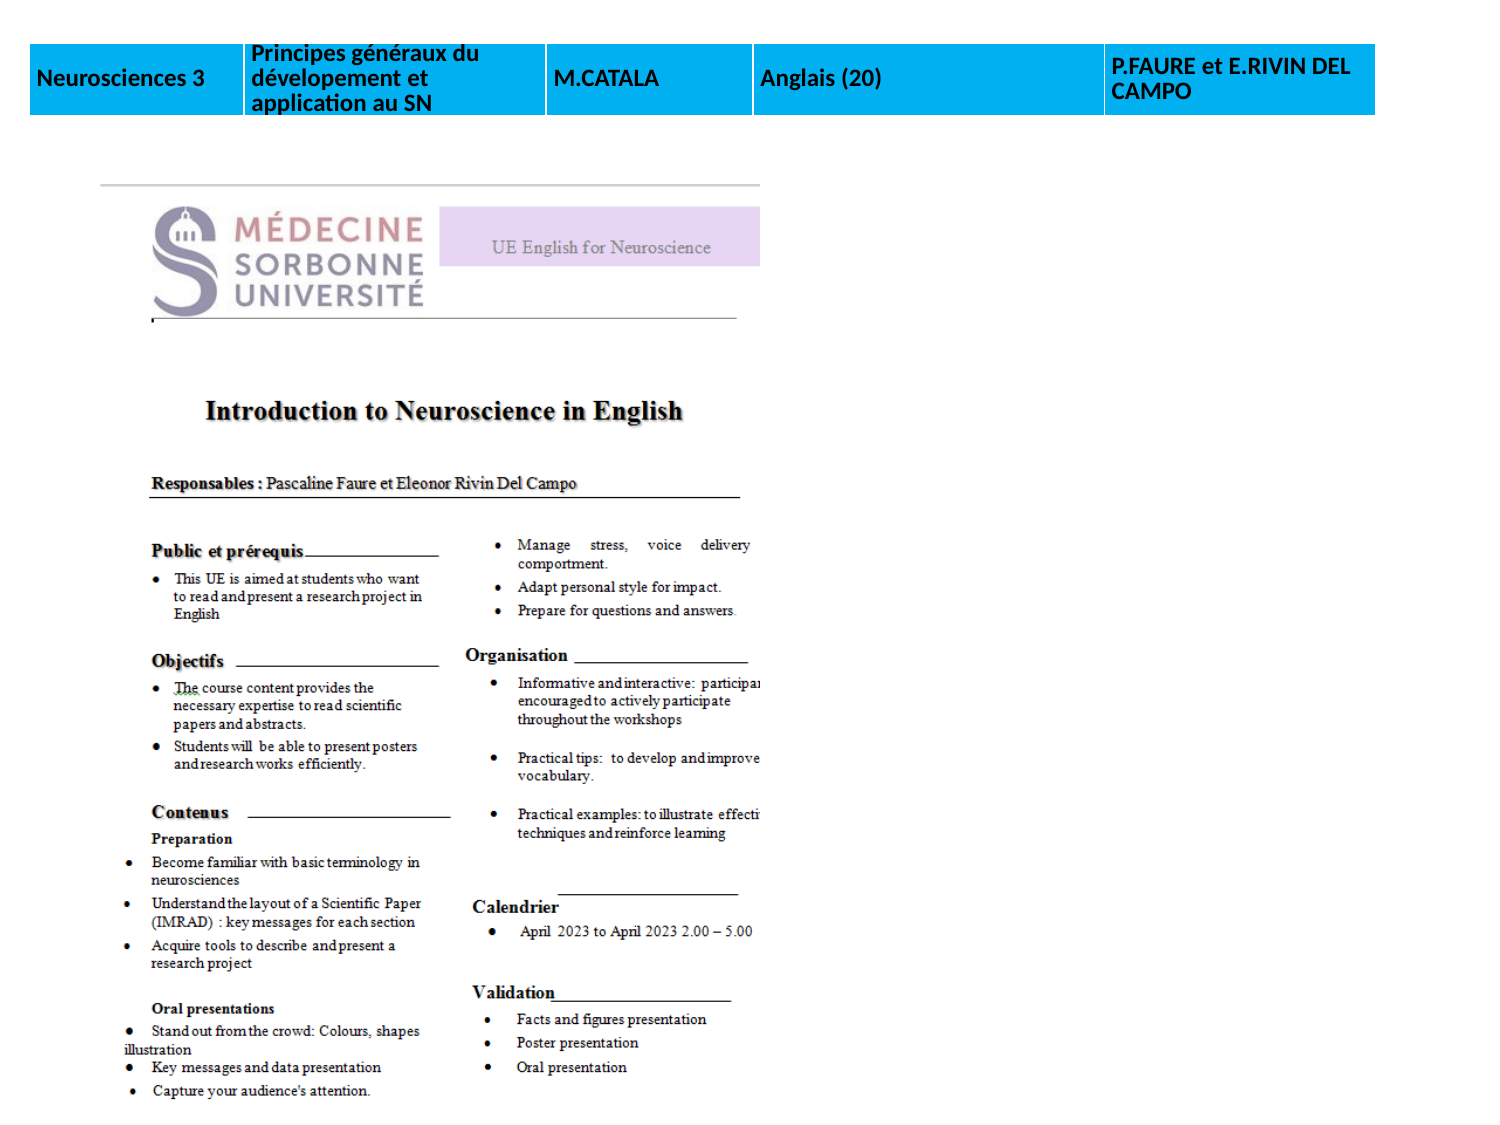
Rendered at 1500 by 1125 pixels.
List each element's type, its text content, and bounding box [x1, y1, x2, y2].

picture [100, 184, 761, 1108]
table_header Anglais (20) [754, 44, 1104, 115]
table_header Principes généraux du dévelopement et application au SN [245, 44, 545, 115]
table_header M.CATALA [547, 44, 752, 115]
table_header Neurosciences 3 [30, 44, 243, 115]
table_header P.FAURE et E.RIVIN DEL CAMPO [1105, 44, 1375, 115]
